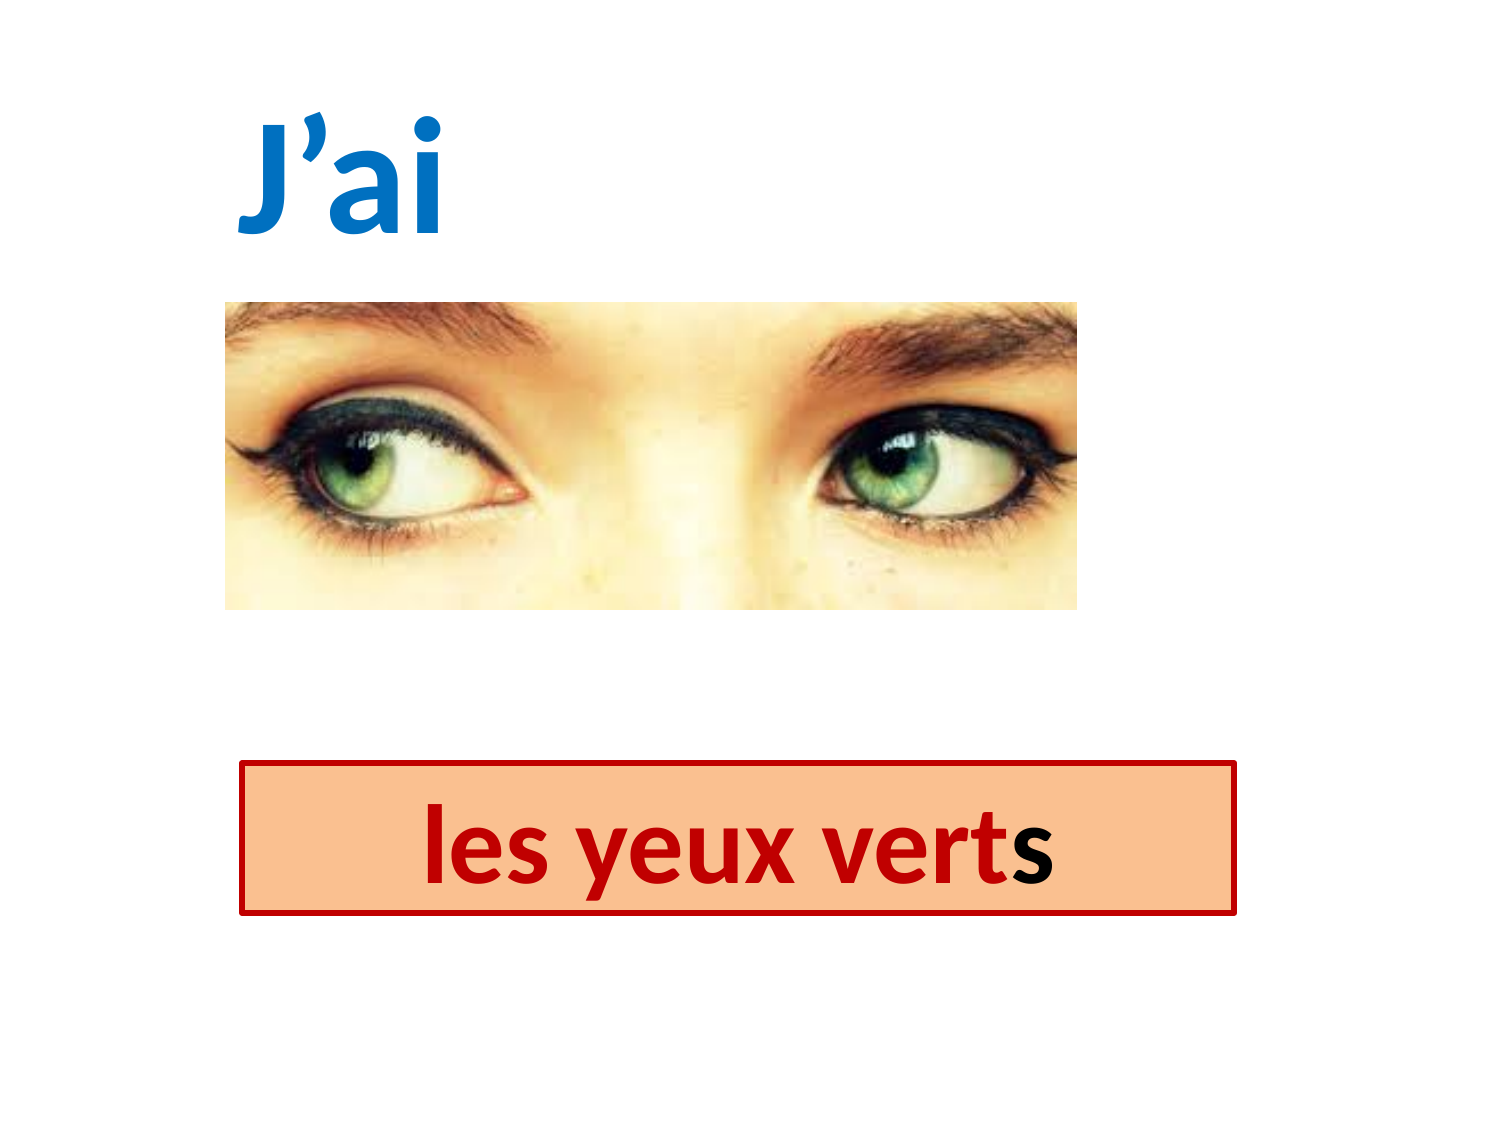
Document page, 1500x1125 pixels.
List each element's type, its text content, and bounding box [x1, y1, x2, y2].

text_box les yeux verts [242, 763, 1235, 913]
picture [225, 302, 1077, 611]
text_box J’ai [222, 59, 920, 275]
